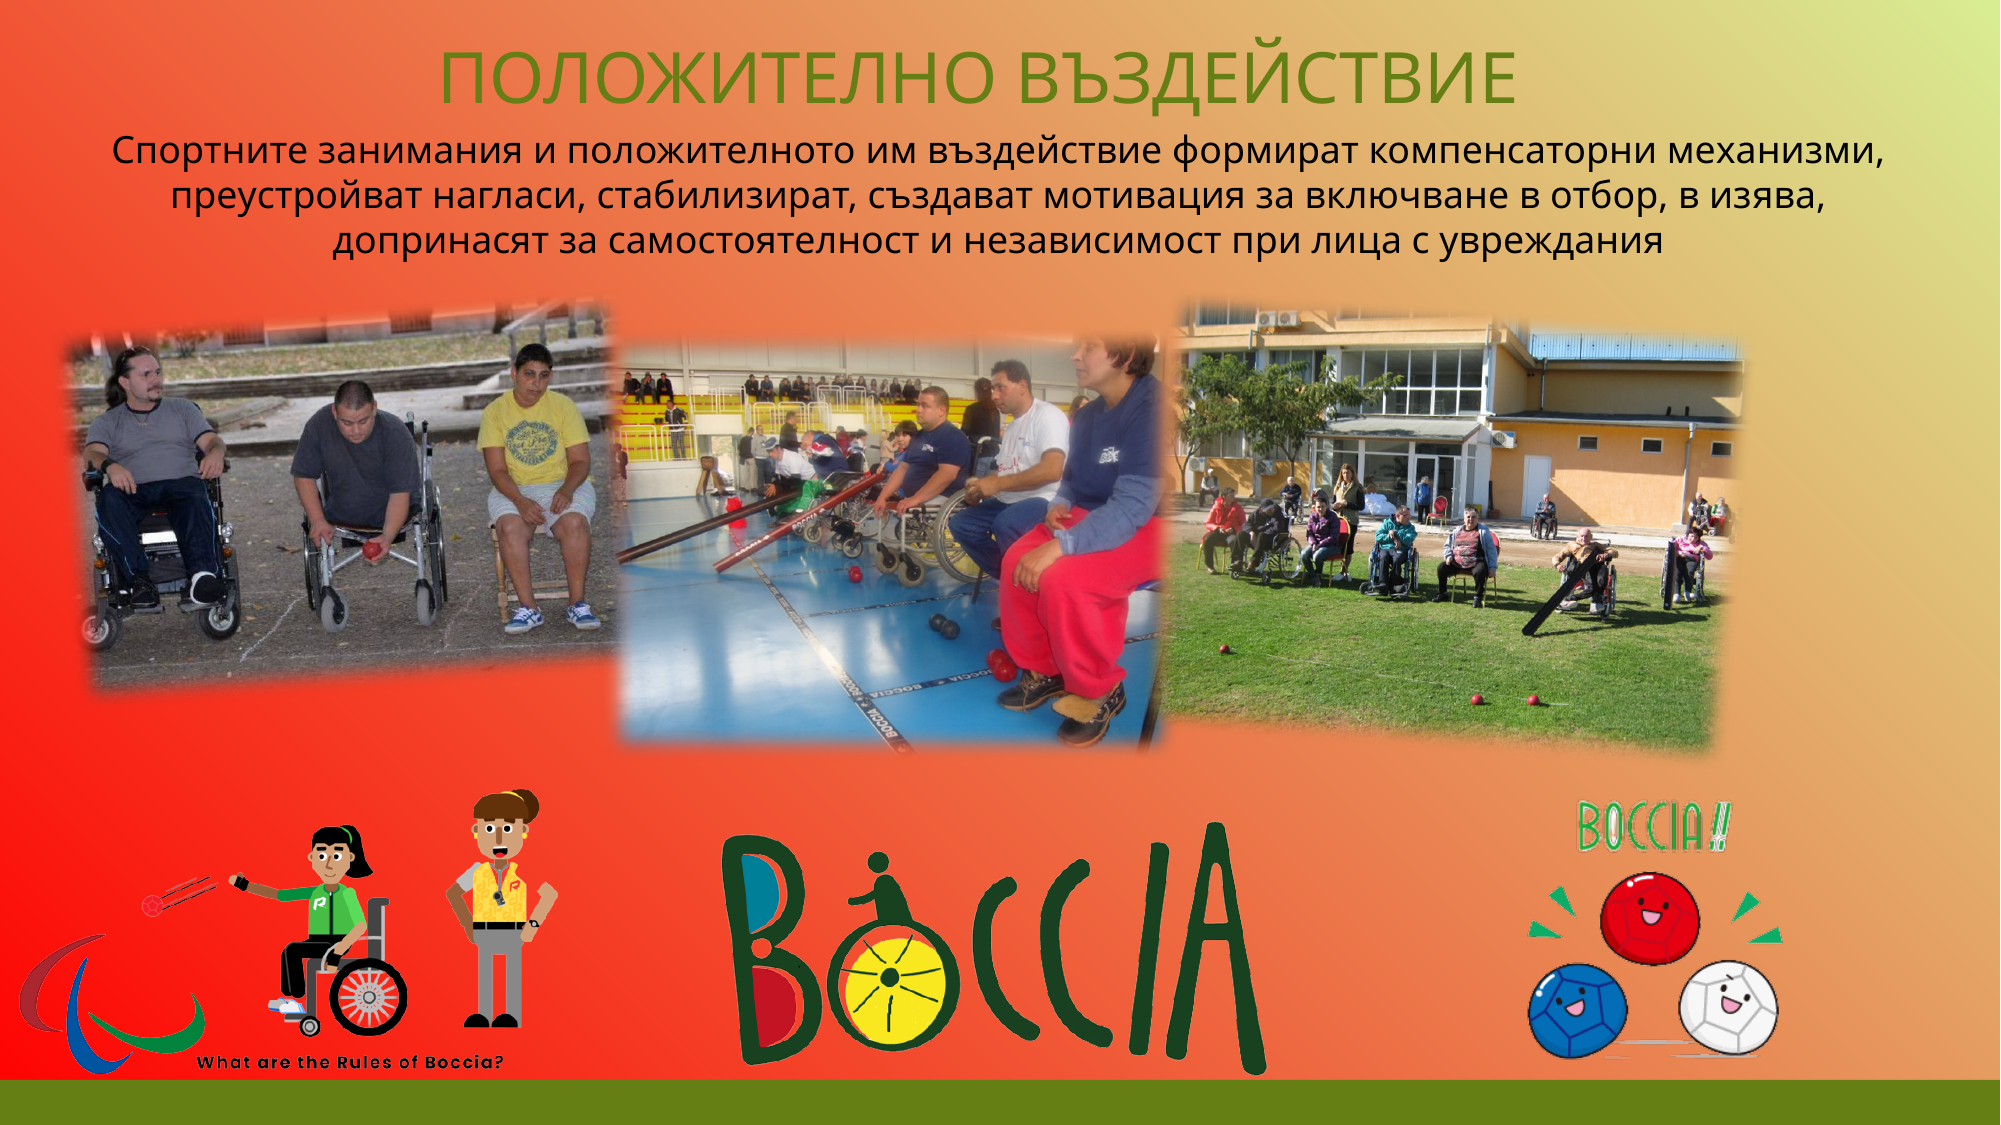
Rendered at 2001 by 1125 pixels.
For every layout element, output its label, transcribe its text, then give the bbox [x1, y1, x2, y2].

picture [0, 306, 1745, 1087]
title Положително въздействие [237, 0, 1738, 118]
picture [705, 805, 1293, 1083]
text_box Спортните занимания и положителното им въздействие формират компенсаторни механизми, преустройват нагласи, стабилизират, създават мотивация за включване в отбор, в изява, допринасят за самостоятелност и независимост при лица с увреждания [56, 118, 1942, 313]
picture [1507, 785, 1801, 1079]
